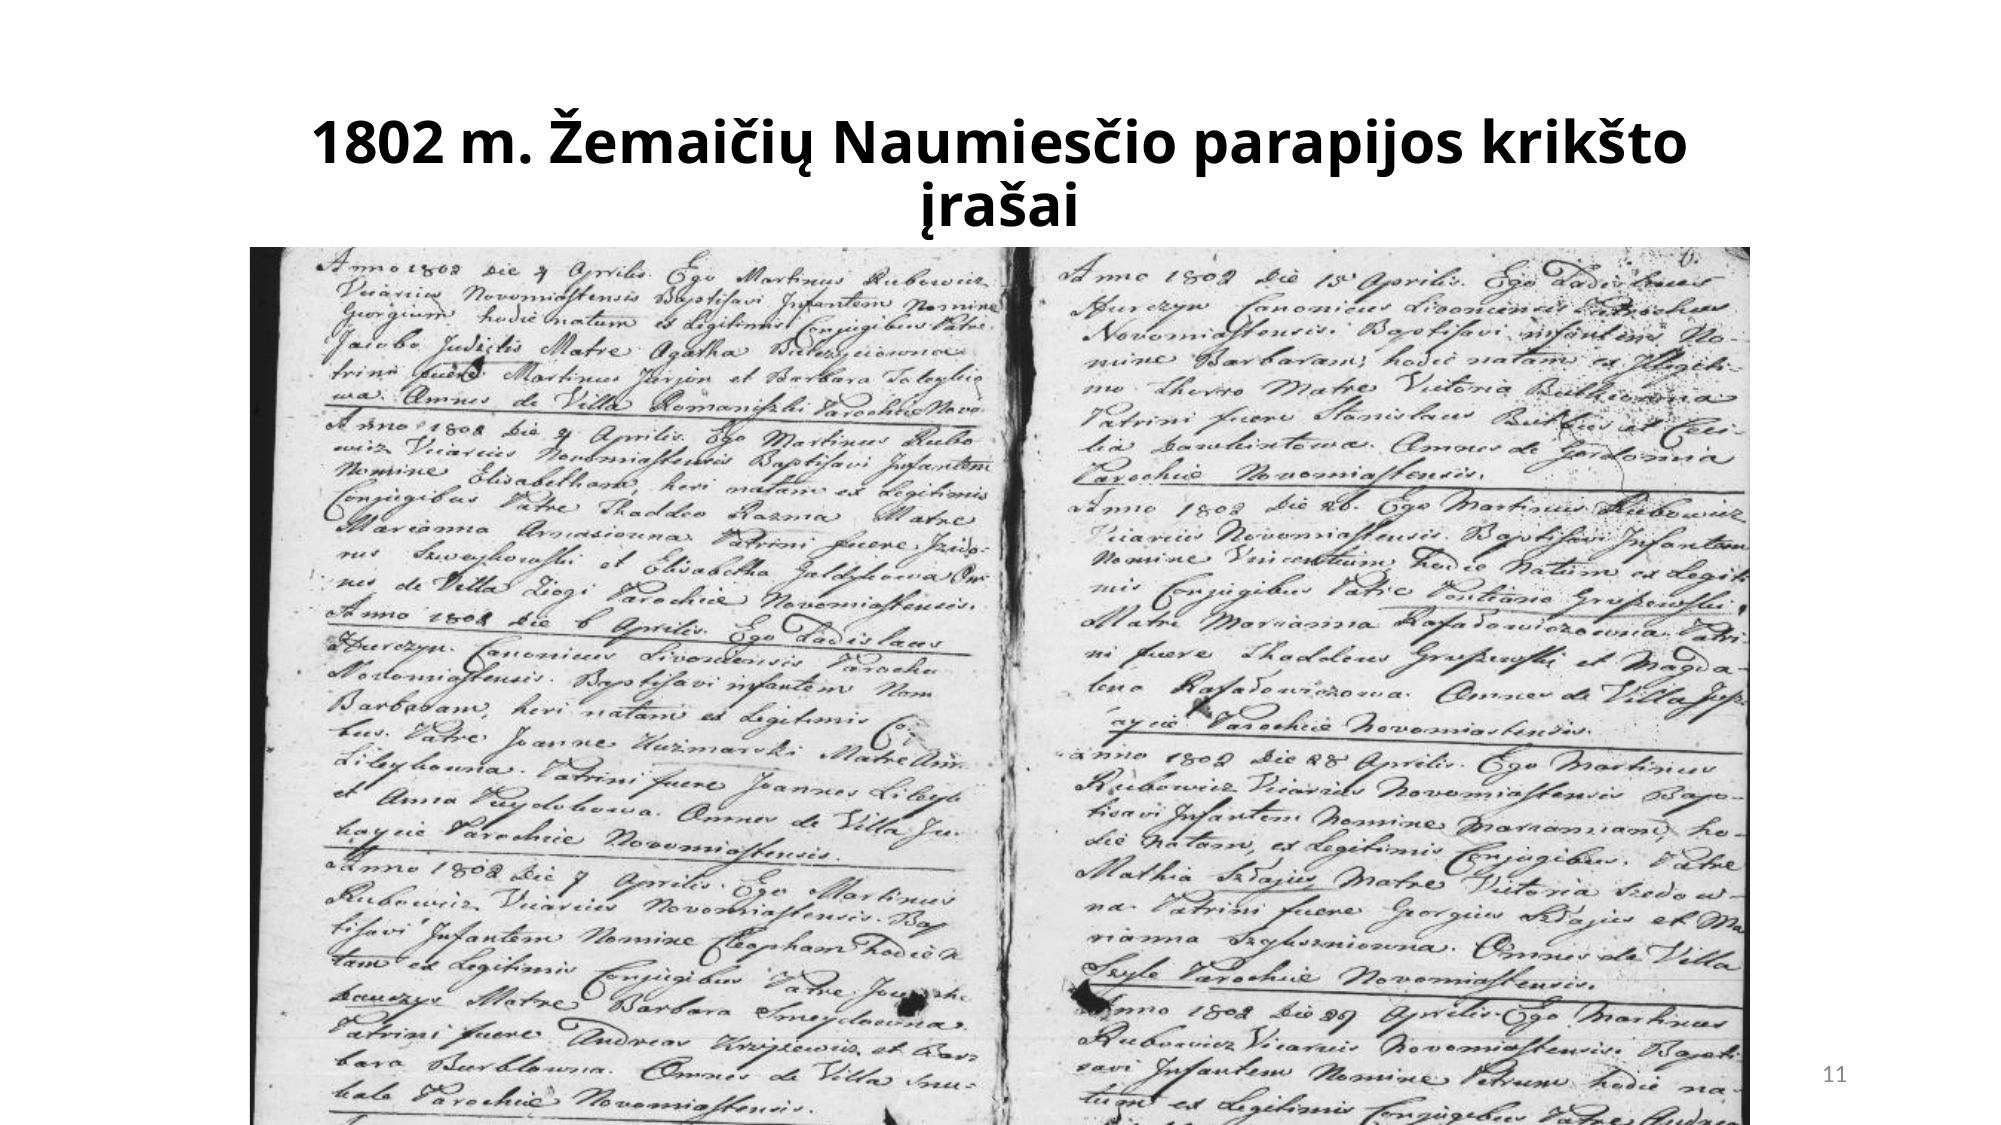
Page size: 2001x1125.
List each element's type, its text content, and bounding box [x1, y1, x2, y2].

picture [249, 247, 1750, 1125]
title 1802 m. Žemaičių Naumiesčio parapijos krikšto įrašai [249, 40, 1750, 247]
slide_number 11 [1750, 1042, 1863, 1103]
